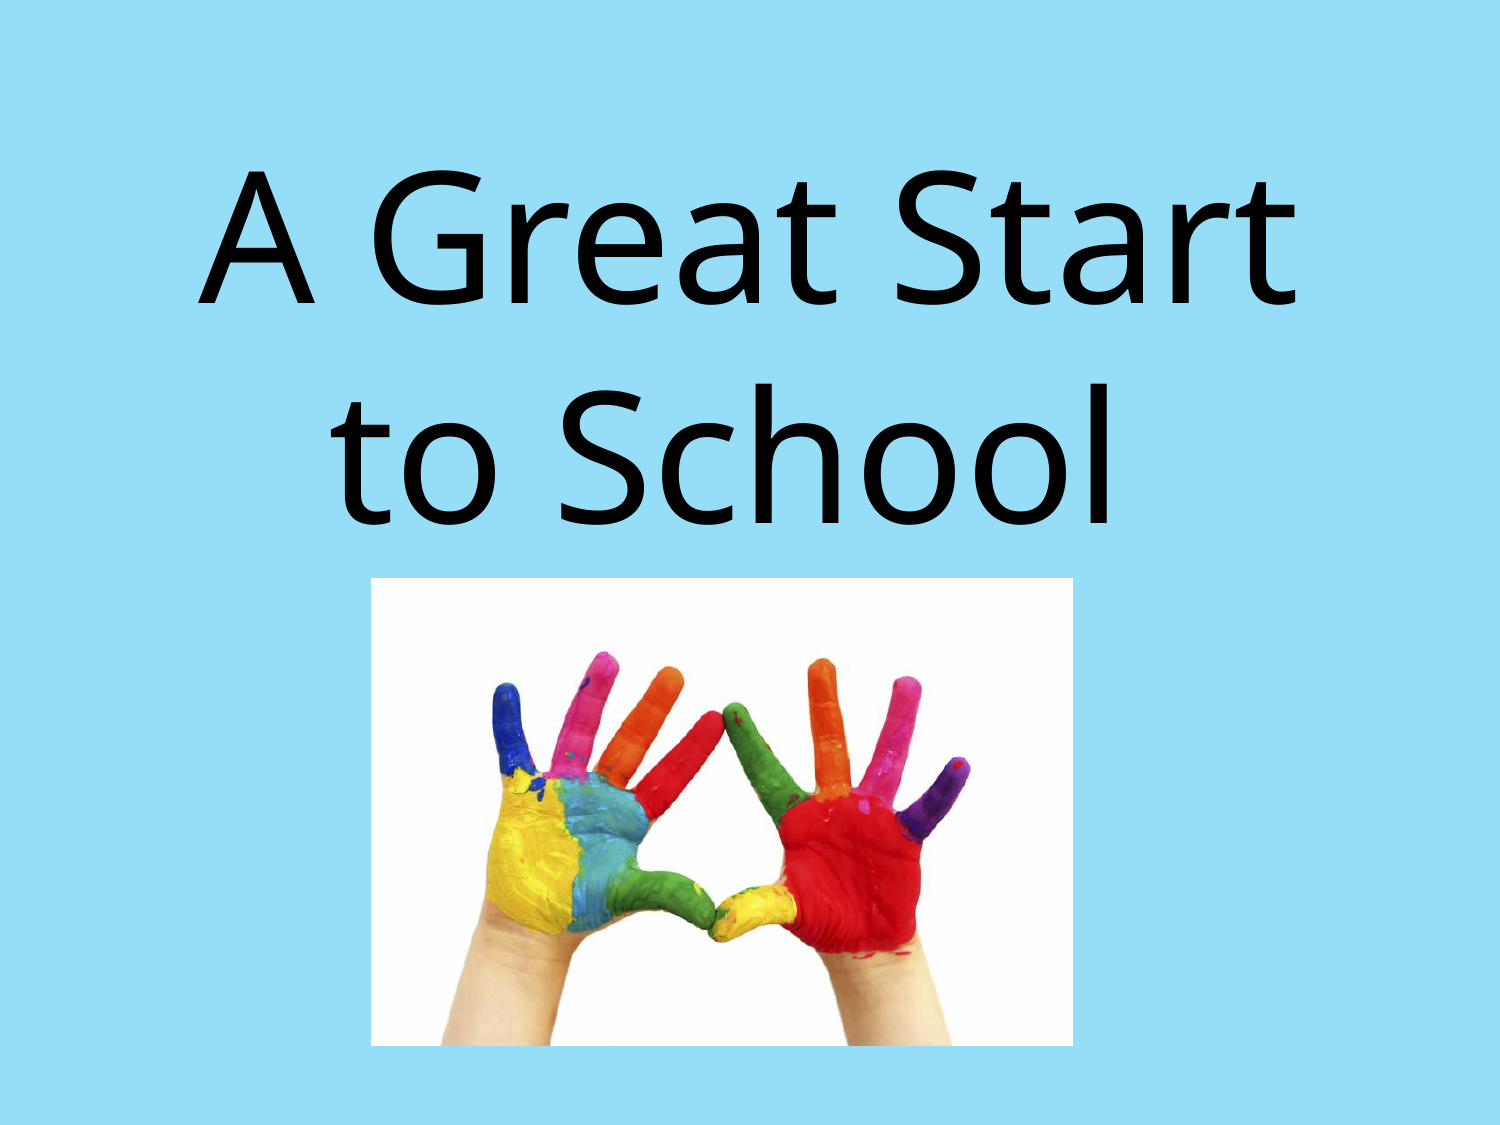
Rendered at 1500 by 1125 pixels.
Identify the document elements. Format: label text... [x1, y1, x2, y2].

picture [371, 578, 1073, 1046]
title A Great Start to School [112, 219, 1388, 461]
